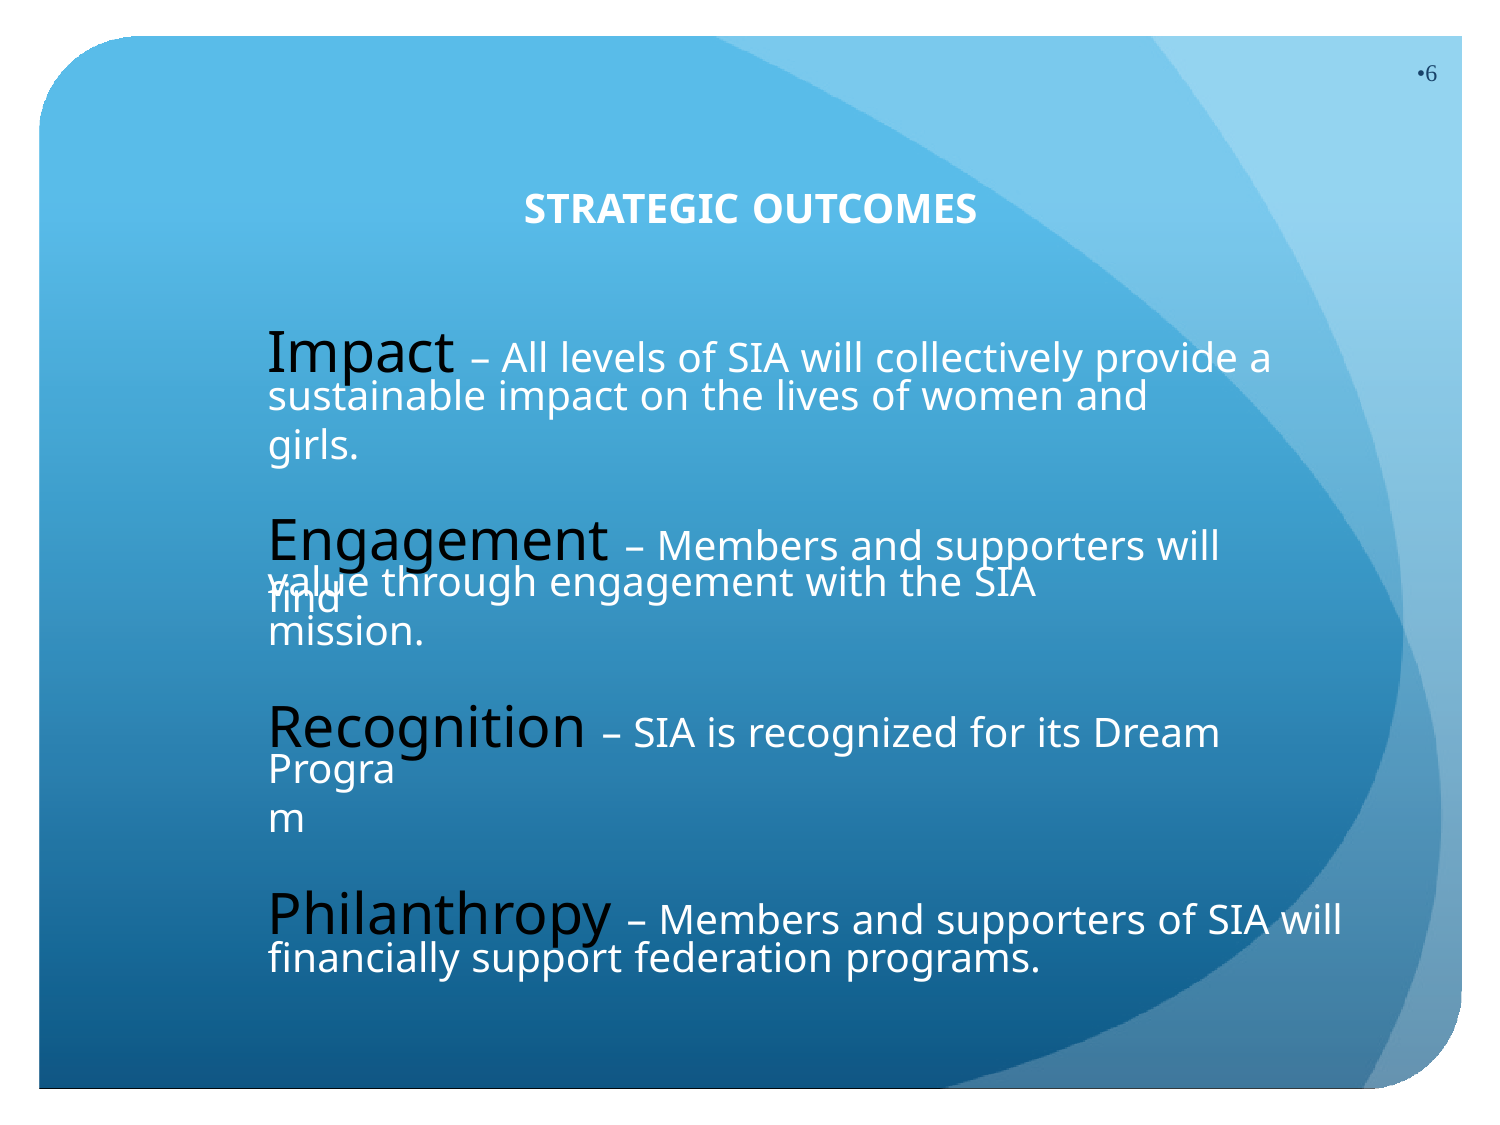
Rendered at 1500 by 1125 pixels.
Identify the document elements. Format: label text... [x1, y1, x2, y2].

text_box •6 [1414, 54, 1440, 86]
text_box Philanthropy – Members and supporters of SIA will financially support federation programs. [265, 873, 1352, 980]
text_box sustainable impact on the lives of women and girls. [265, 367, 1236, 468]
text_box Impact – All levels of SIA will collectively provide a [265, 313, 1317, 385]
text_box Program [265, 740, 428, 841]
text_box value through engagement with the SIA mission. [265, 552, 1198, 653]
text_box Engagement – Members and supporters will find [265, 500, 1279, 621]
title STRATEGIC OUTCOMES [147, 133, 1353, 371]
text_box Recognition – SIA is recognized for its Dream [265, 688, 1243, 760]
picture [32, 36, 1465, 1089]
